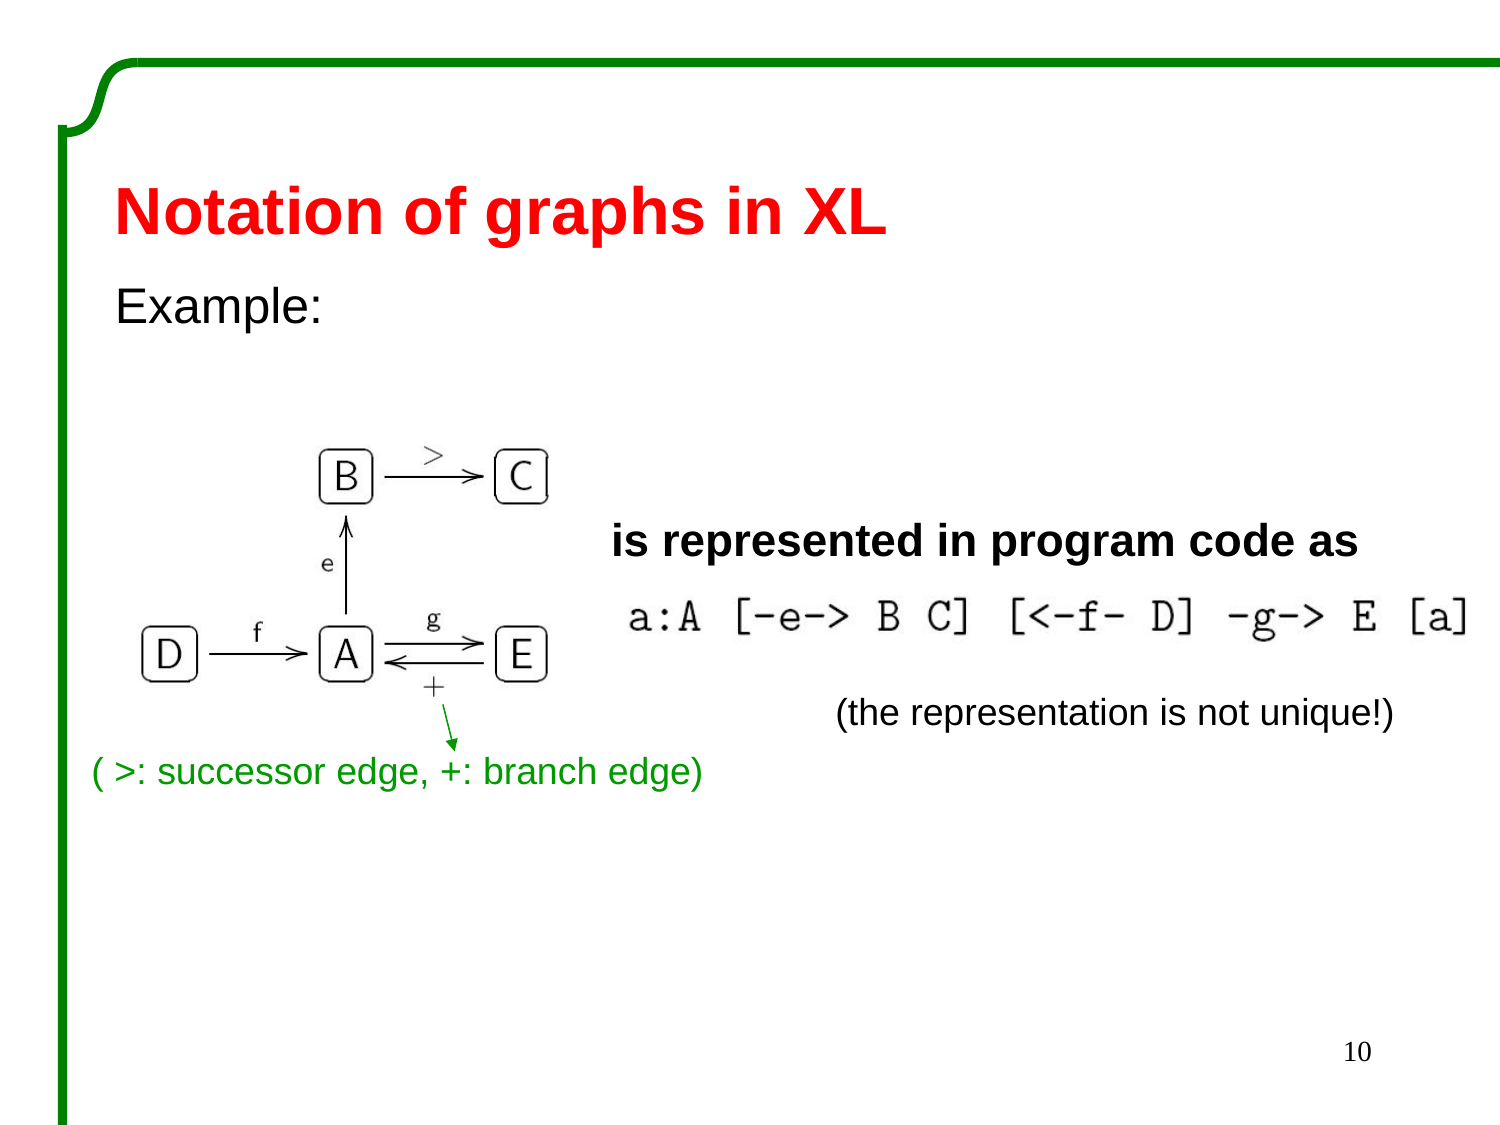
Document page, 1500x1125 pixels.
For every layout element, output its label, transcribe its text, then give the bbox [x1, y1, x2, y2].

slide_number 10 [1074, 1025, 1388, 1100]
text_box Notation of graphs in XL Example: [100, 160, 951, 341]
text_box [64, 60, 136, 136]
picture [608, 586, 1483, 649]
text_box [444, 712, 458, 752]
text_box is represented in program code as [596, 503, 1495, 574]
text_box ( >: successor edge, +: branch edge) [76, 739, 727, 800]
text_box (the representation is not unique!) [820, 680, 1471, 741]
picture [112, 420, 573, 712]
